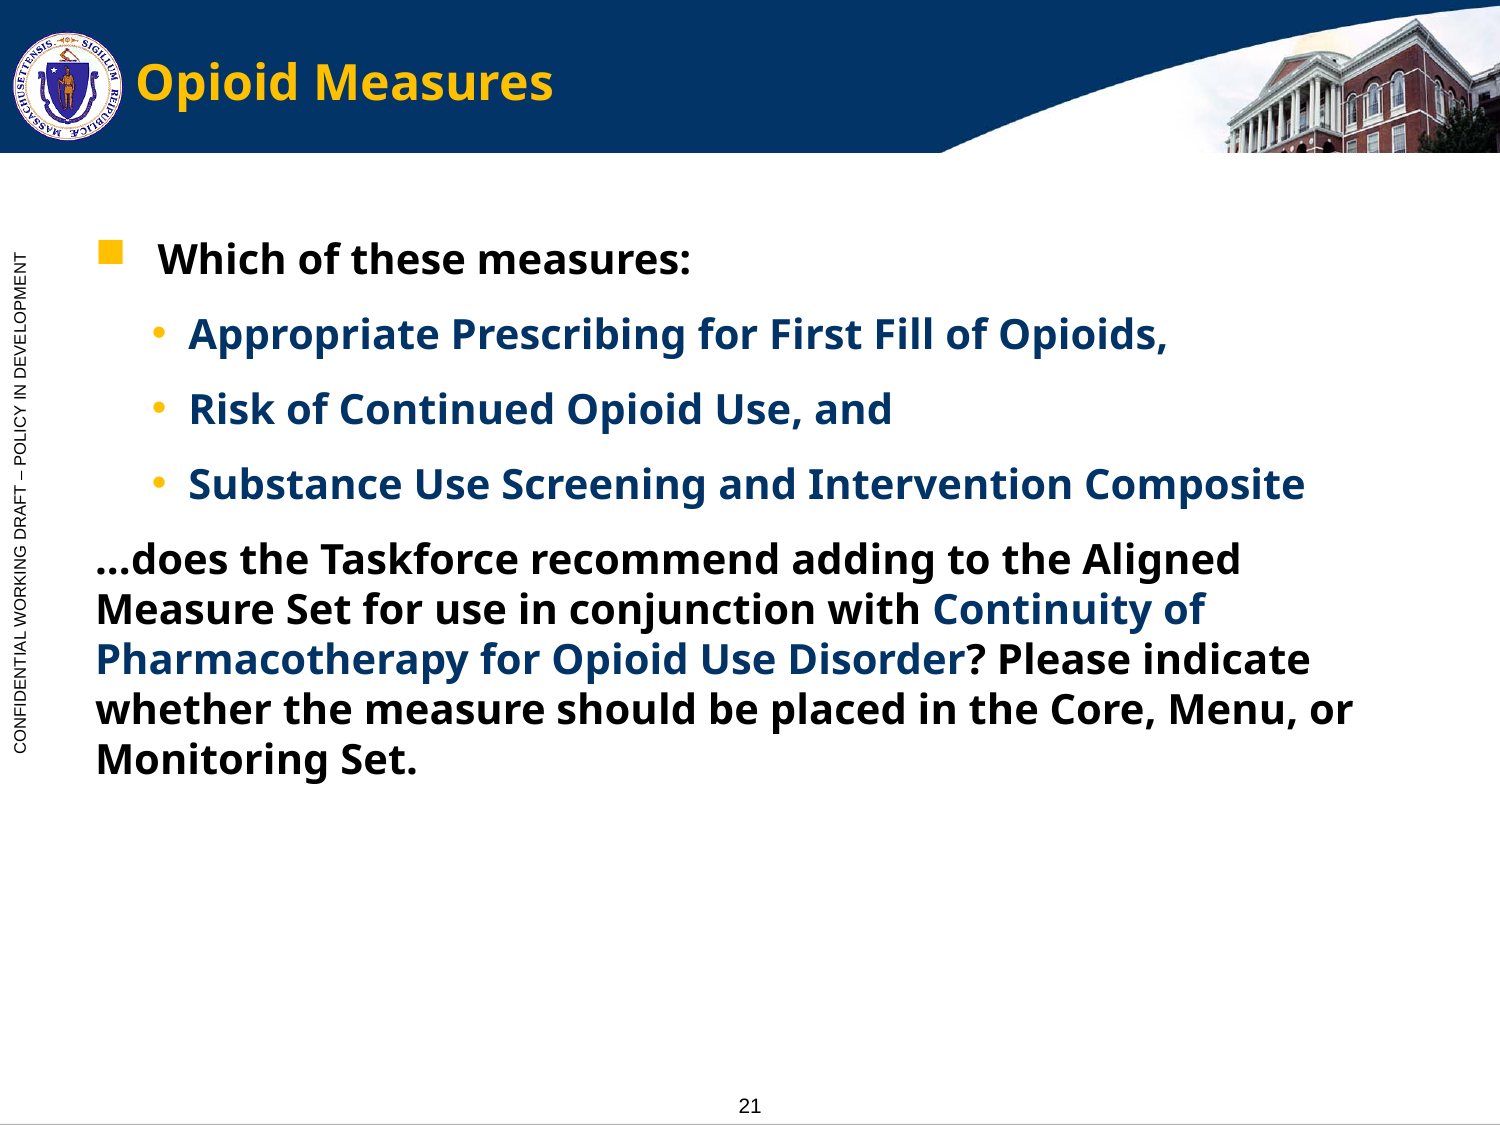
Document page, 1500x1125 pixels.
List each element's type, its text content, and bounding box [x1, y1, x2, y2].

title Opioid Measures [120, 17, 1051, 144]
picture [0, 0, 1500, 153]
list Which of these measures: Appropriate Prescribing for First Fill of Opioids, Risk of Continued Opioid Use, and Substance Use Screening and Intervention Composite ...does the Taskforce recommend adding to the Aligned Measure Set for use in conjunction with Continuity of Pharmacotherapy for Opioid Use Disorder? Please indicate whether the measure should be placed in the Core, Menu, or Monitoring Set. [87, 224, 1413, 1048]
